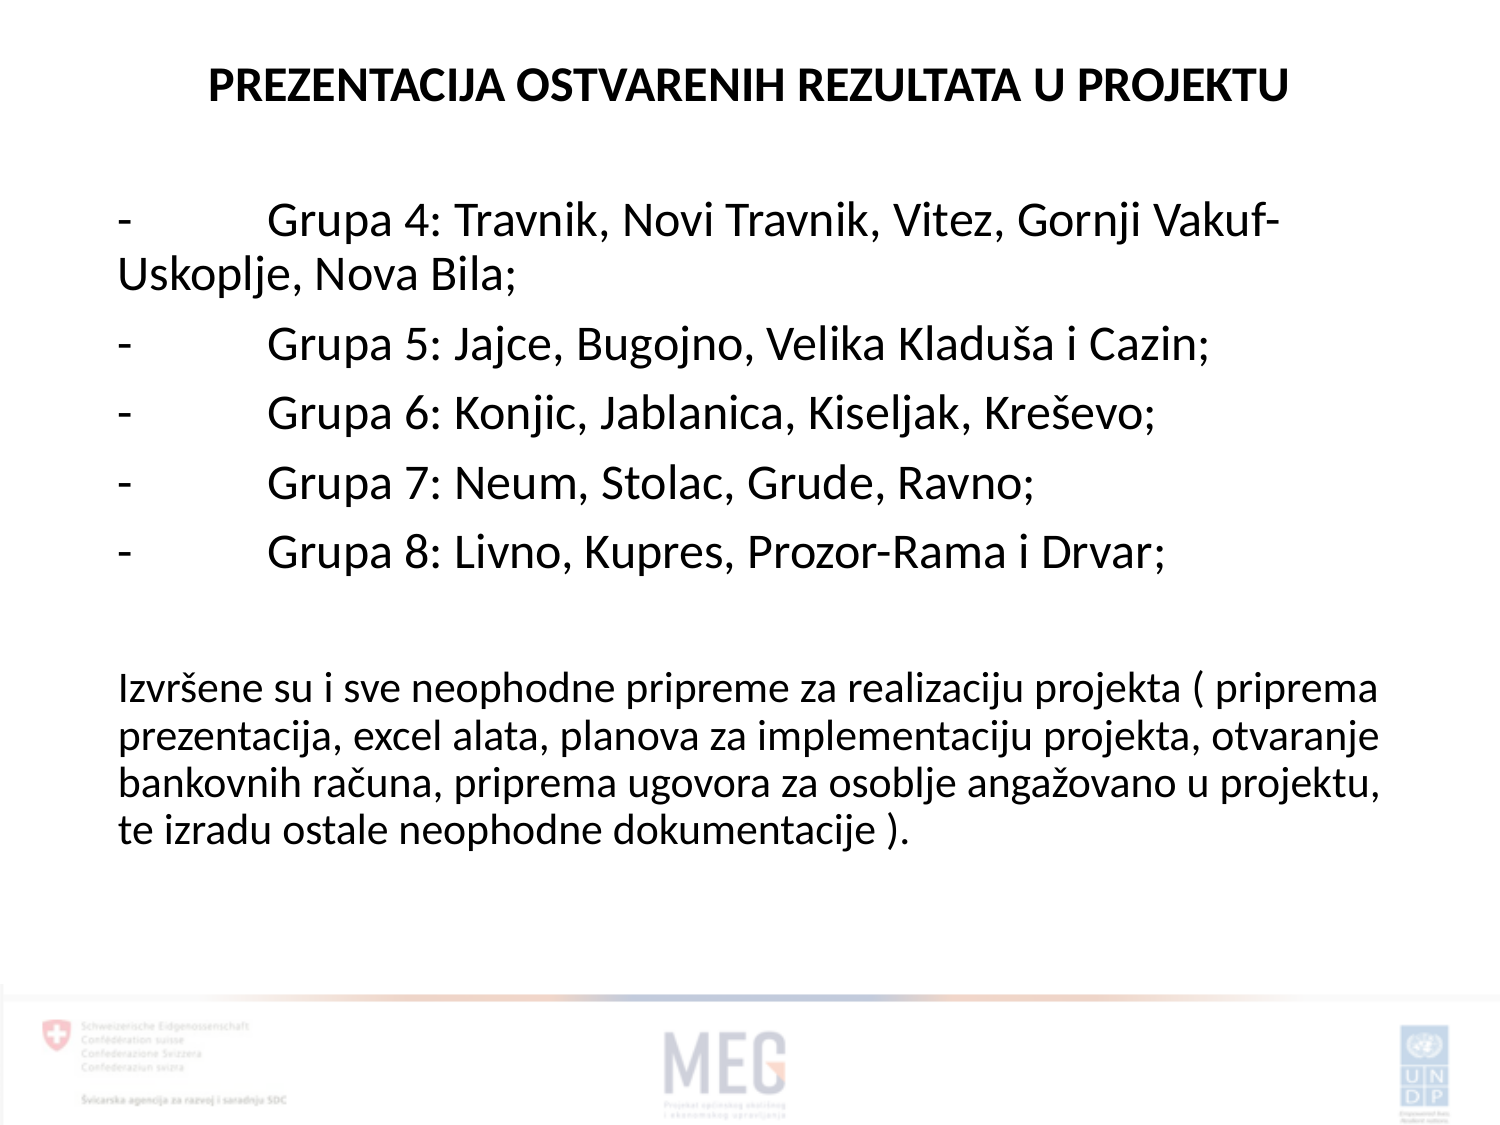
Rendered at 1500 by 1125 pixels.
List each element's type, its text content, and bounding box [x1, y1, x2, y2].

list - Grupa 4: Travnik, Novi Travnik, Vitez, Gornji Vakuf-Uskoplje, Nova Bila; - Grupa 5: Jajce, Bugojno, Velika Kladuša i Cazin; - Grupa 6: Konjic, Jablanica, Kiseljak, Kreševo; - Grupa 7: Neum, Stolac, Grude, Ravno; - Grupa 8: Livno, Kupres, Prozor-Rama i Drvar; Izvršene su i sve neophodne pripreme za realizaciju projekta ( priprema prezentacija, excel alata, planova za implementaciju projekta, otvaranje bankovnih računa, priprema ugovora za osoblje angažovano u projektu, te izradu ostale neophodne dokumentacije ). [103, 185, 1397, 1014]
title PREZENTACIJA OSTVARENIH REZULTATA U PROJEKTU [74, 51, 1426, 163]
